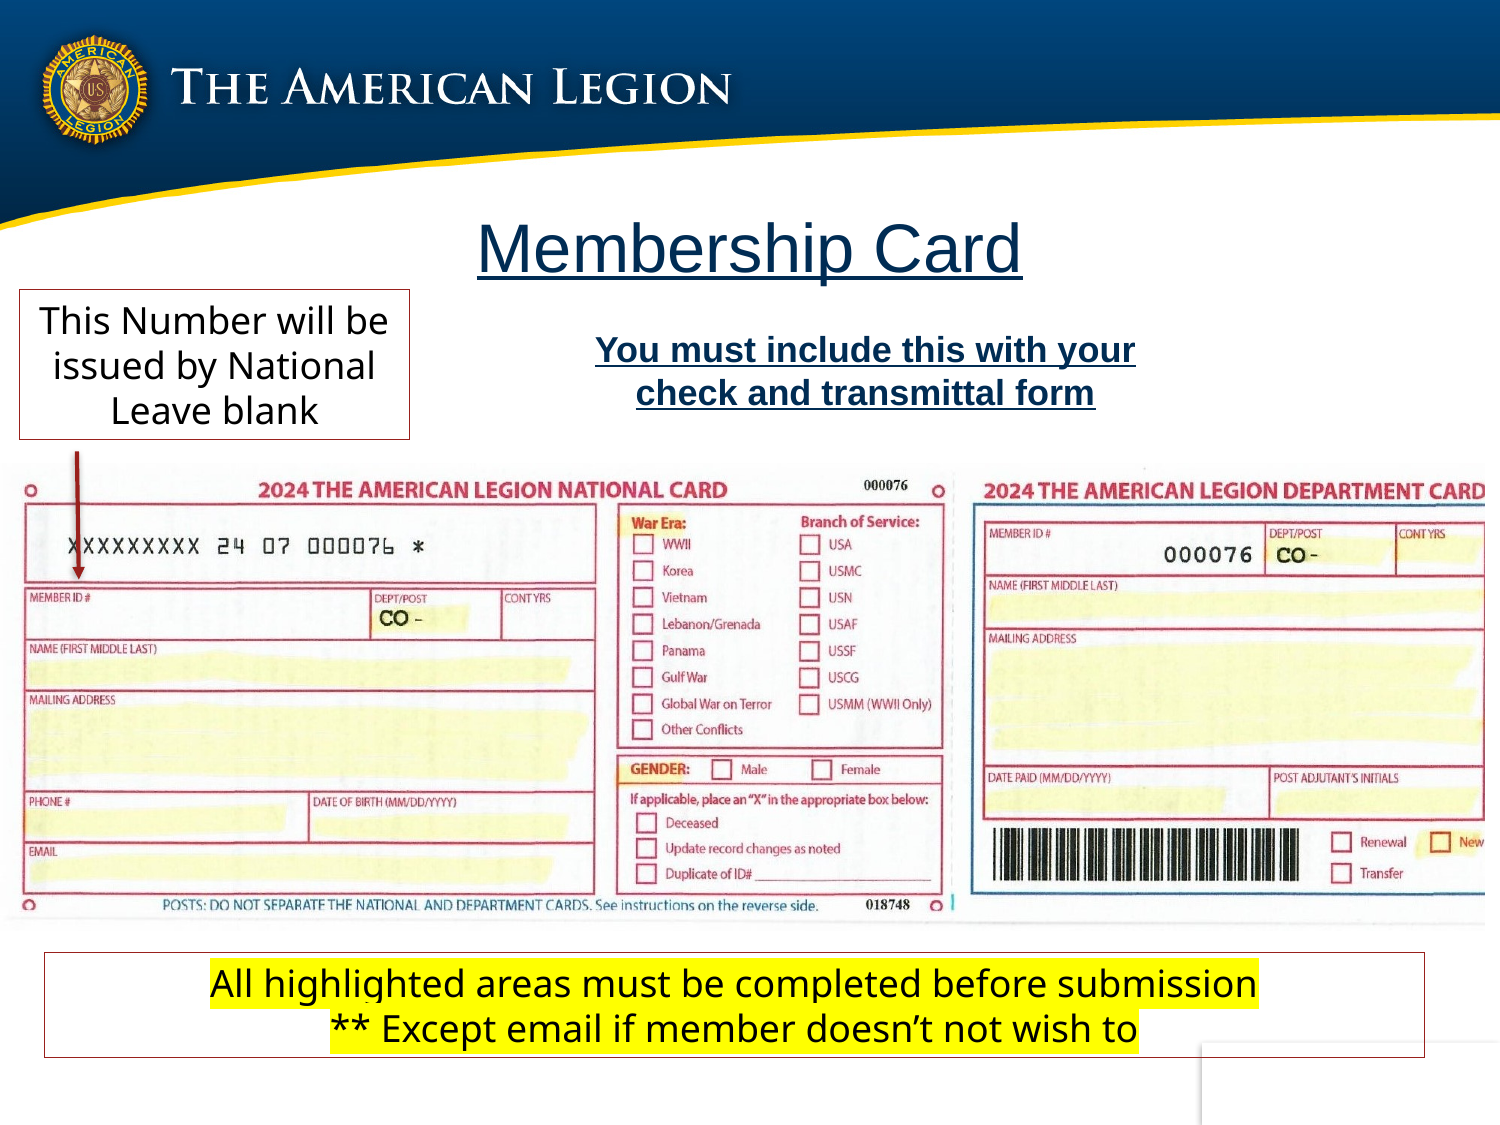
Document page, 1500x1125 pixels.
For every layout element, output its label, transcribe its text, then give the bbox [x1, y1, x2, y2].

text_box All highlighted areas must be completed before submission ** Except email if member doesn’t not wish to [44, 952, 1425, 1058]
title Membership Card [75, 194, 1425, 297]
text_box You must include this with your check and transmittal form [540, 318, 1191, 421]
text_box This Number will be issued by National Leave blank [19, 289, 410, 440]
picture [0, 0, 1500, 1125]
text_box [76, 451, 80, 580]
